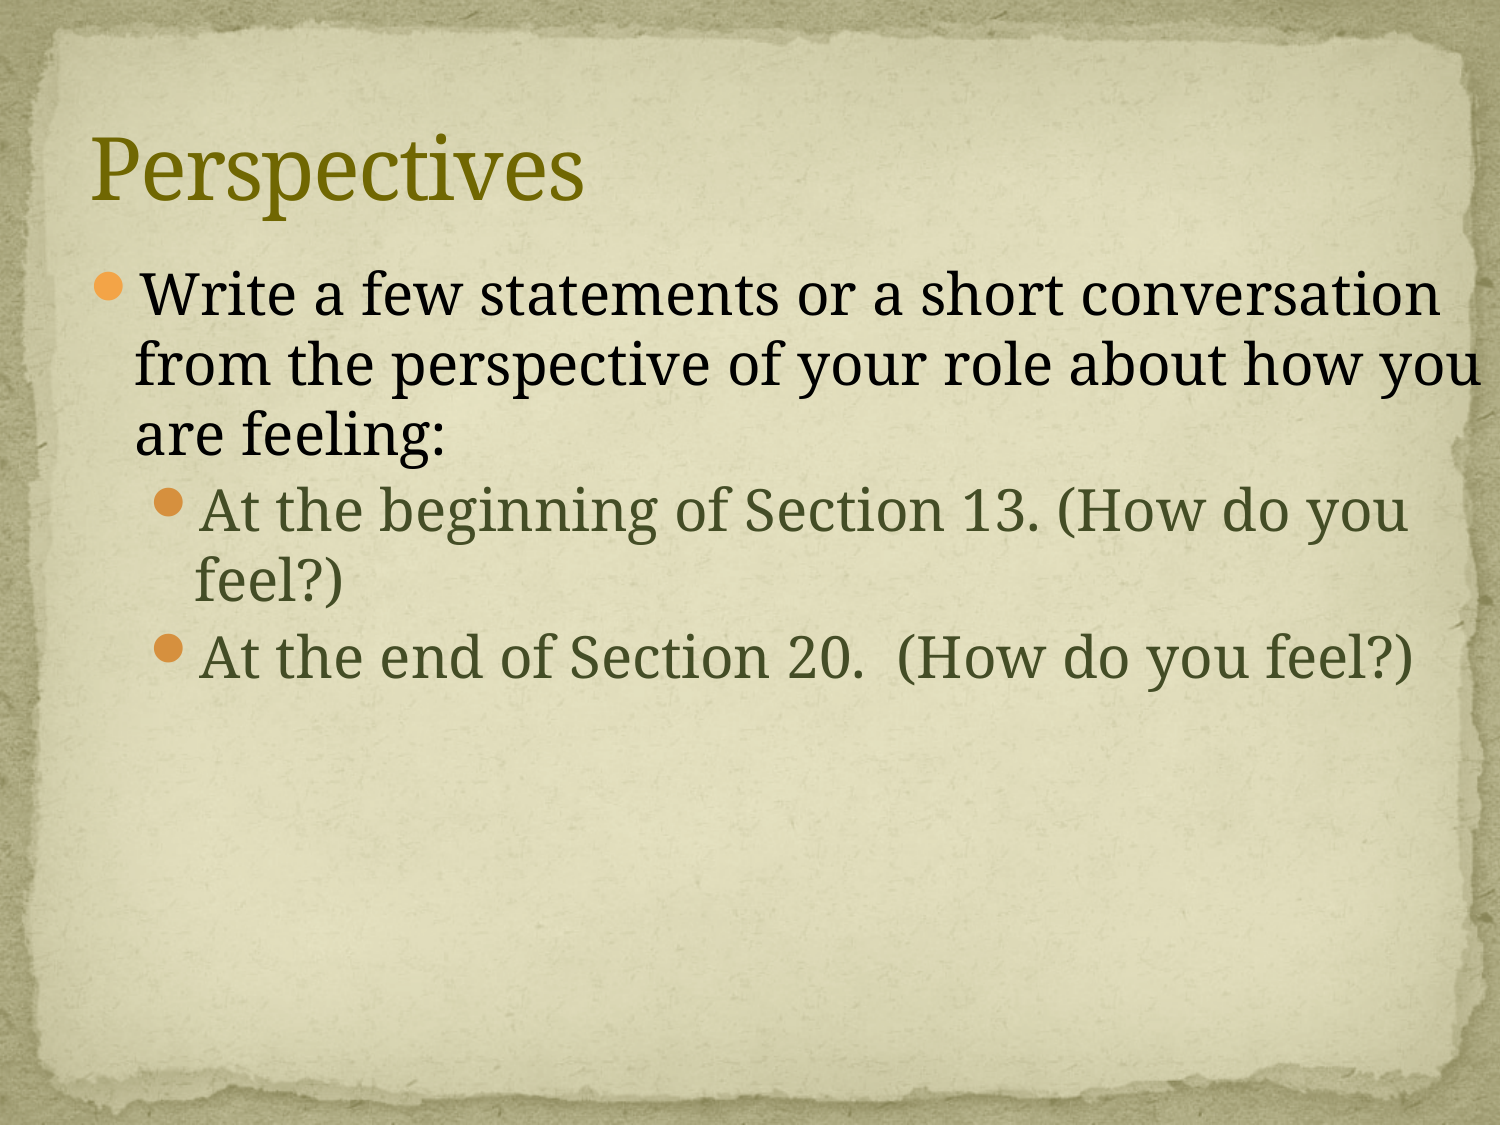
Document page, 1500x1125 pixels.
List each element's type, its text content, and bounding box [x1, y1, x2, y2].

list Write a few statements or a short conversation from the perspective of your role about how you are feeling: At the beginning of Section 13. (How do you feel?) At the end of Section 20. (How do you feel?) [75, 249, 1500, 1000]
title Perspectives [74, 24, 1425, 225]
